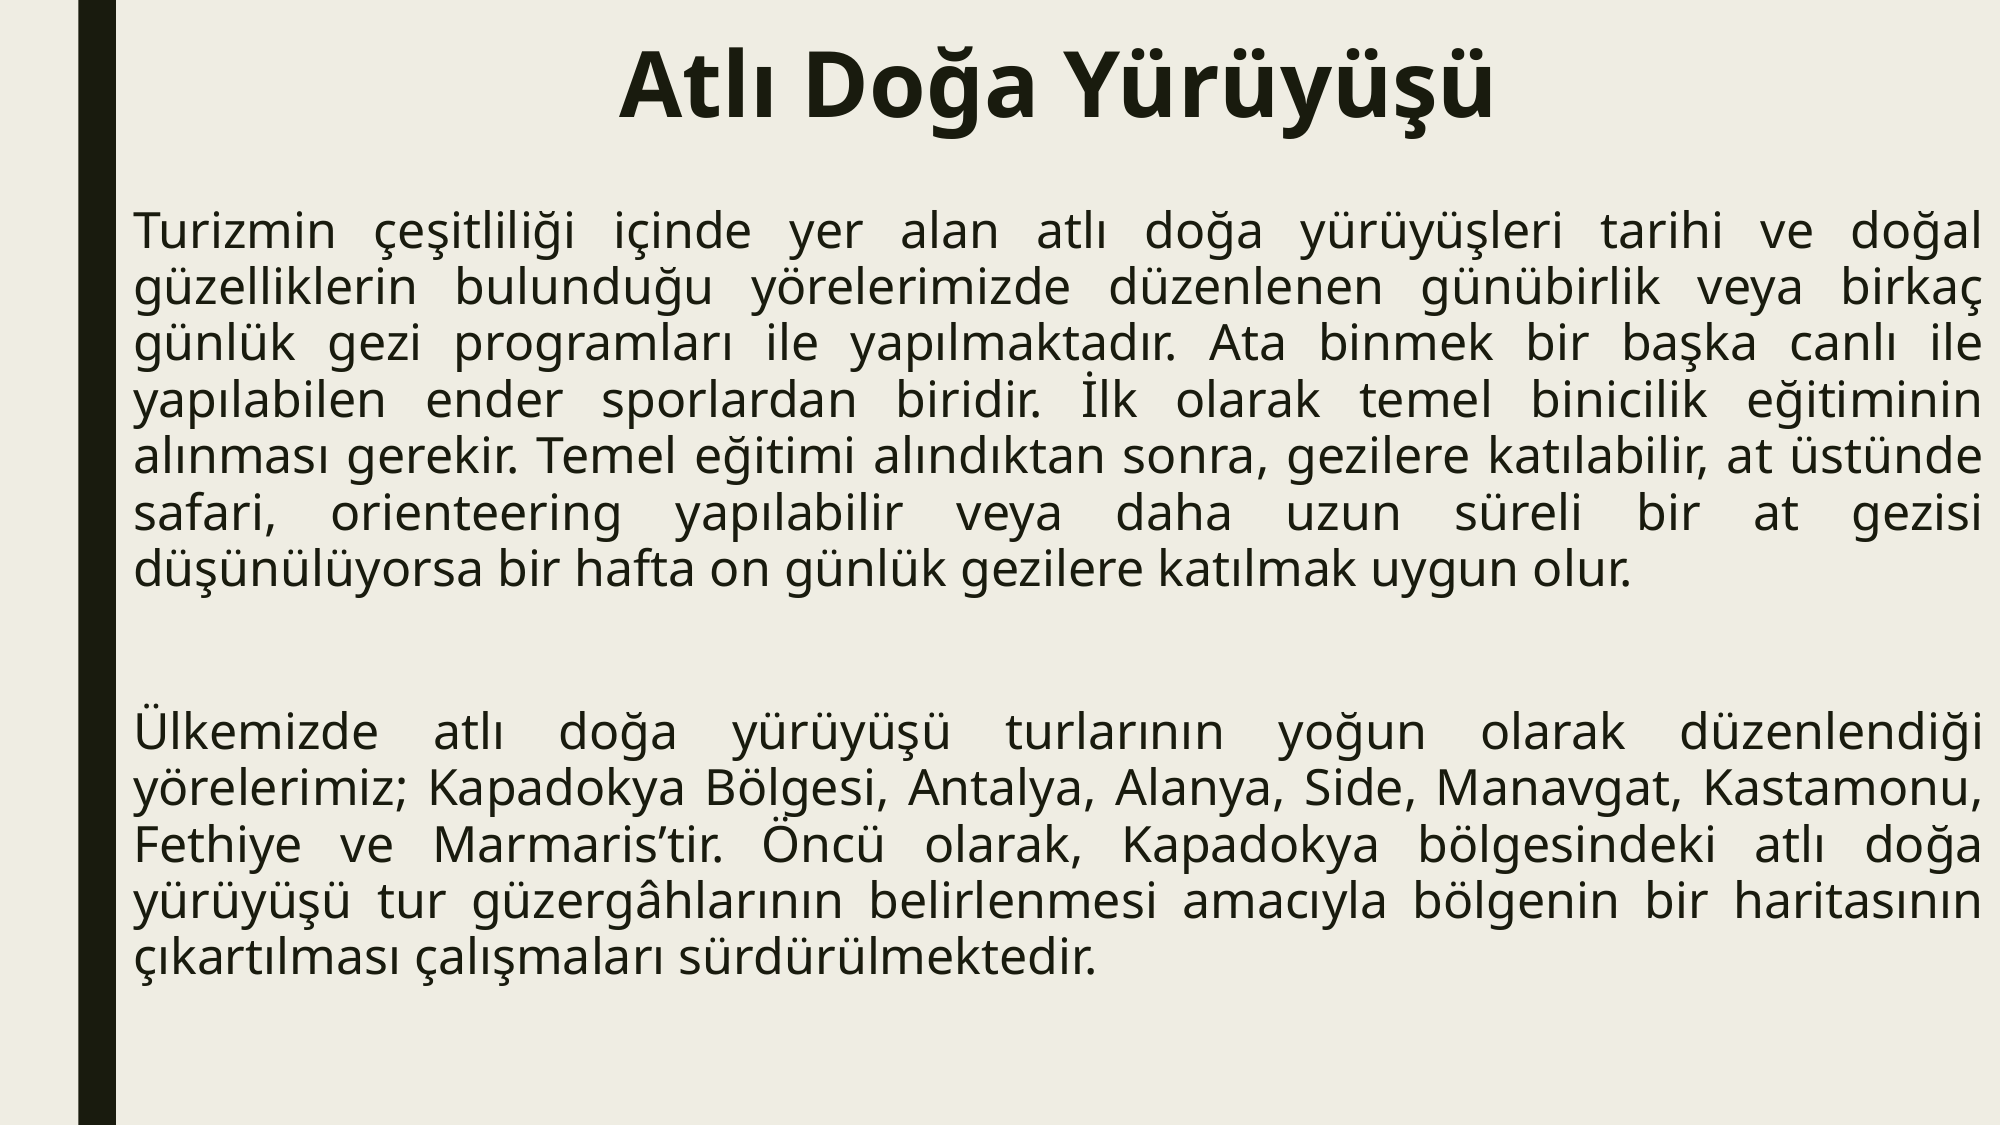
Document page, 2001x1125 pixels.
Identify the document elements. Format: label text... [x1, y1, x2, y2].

title Atlı Doğa Yürüyüşü [118, 32, 2000, 172]
list Turizmin çeşitliliği içinde yer alan atlı doğa yürüyüşleri tarihi ve doğal güzelliklerin bulunduğu yörelerimizde düzenlenen günübirlik veya birkaç günlük gezi programları ile yapılmaktadır. Ata binmek bir başka canlı ile yapılabilen ender sporlardan biridir. İlk olarak temel binicilik eğitiminin alınması gerekir. Temel eğitimi alındıktan sonra, gezilere katılabilir, at üstünde safari, orienteering yapılabilir veya daha uzun süreli bir at gezisi düşünülüyorsa bir hafta on günlük gezilere katılmak uygun olur. Ülkemizde atlı doğa yürüyüşü turlarının yoğun olarak düzenlendiği yörelerimiz; Kapadokya Bölgesi, Antalya, Alanya, Side, Manavgat, Kastamonu, Fethiye ve Marmaris’tir. Öncü olarak, Kapadokya bölgesindeki atlı doğa yürüyüşü tur güzergâhlarının belirlenmesi amacıyla bölgenin bir haritasının çıkartılması çalışmaları sürdürülmektedir. [118, 195, 2000, 1125]
